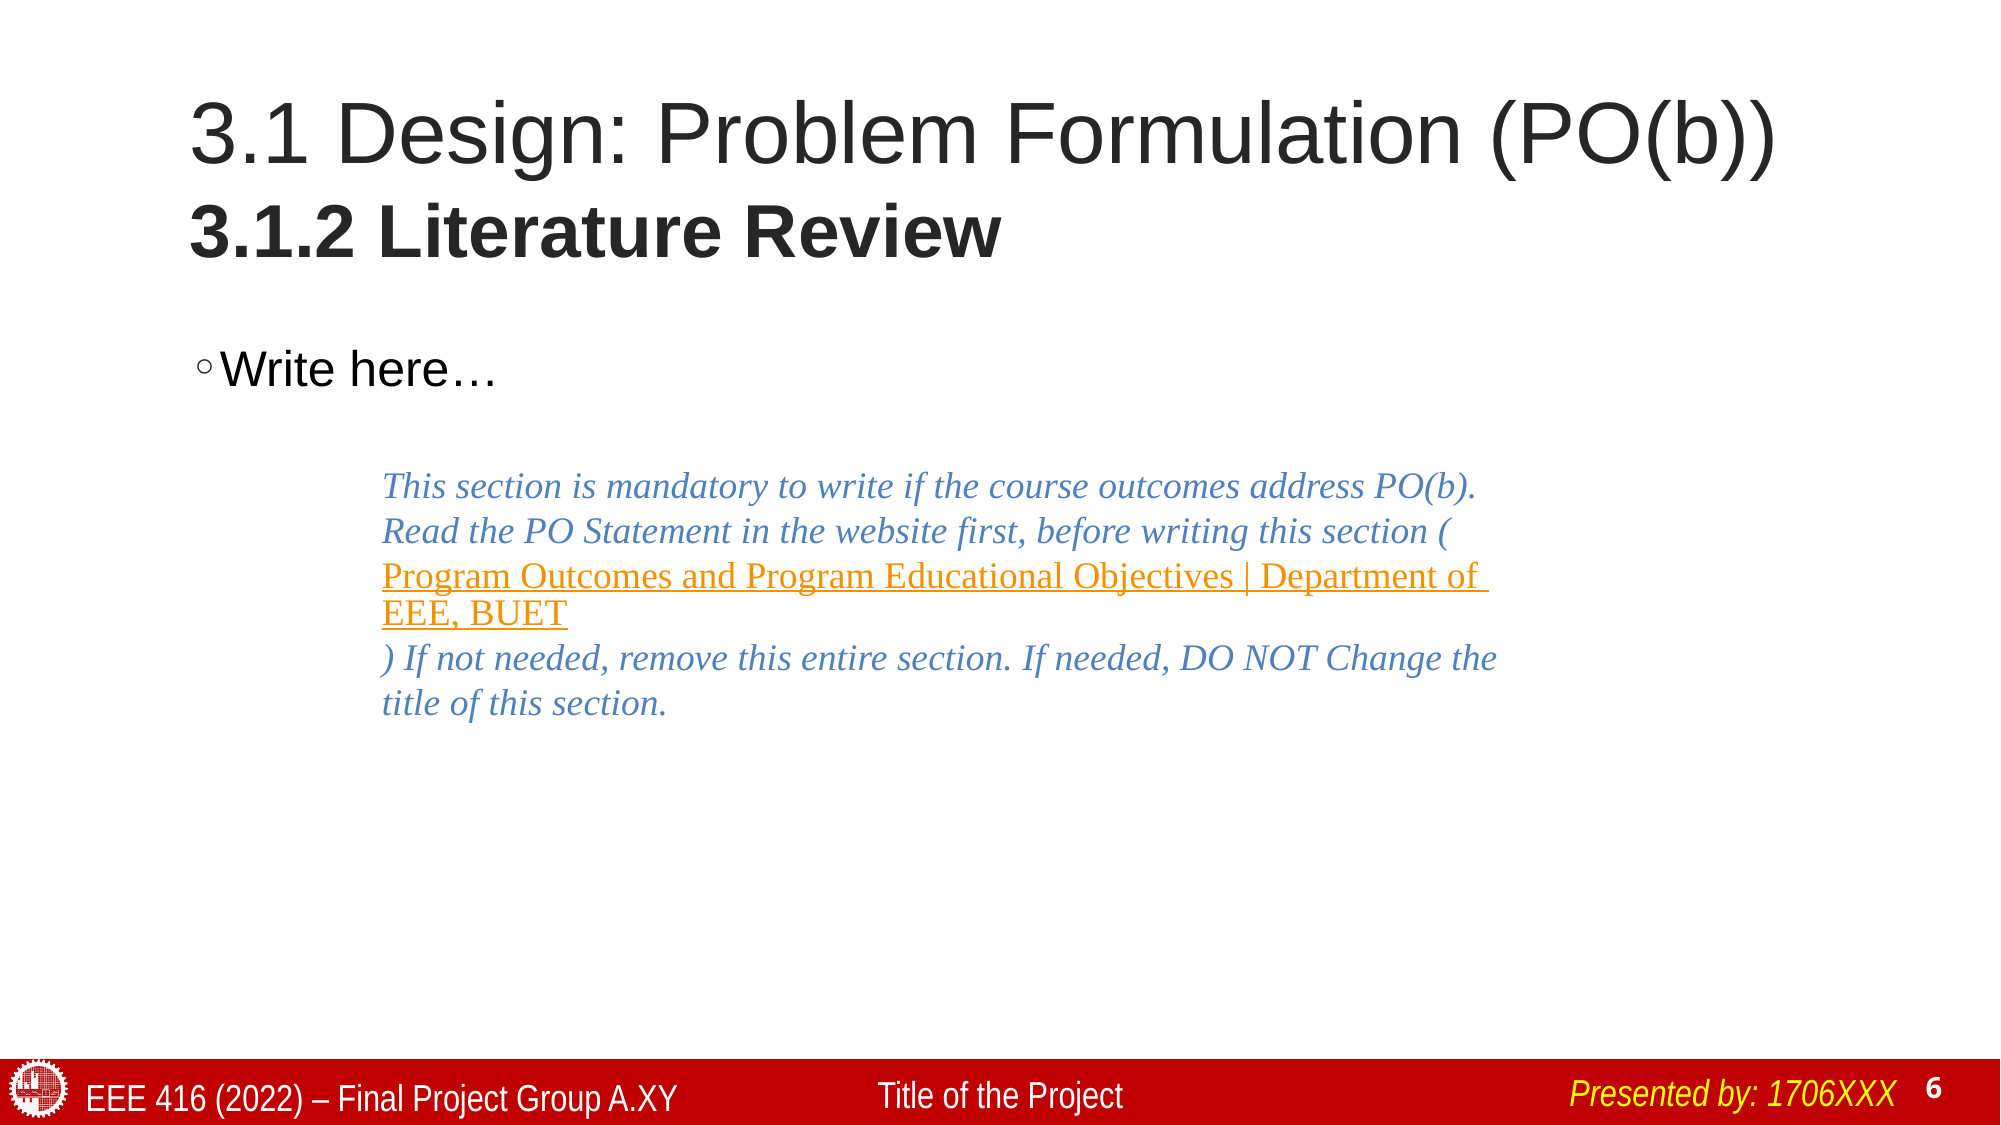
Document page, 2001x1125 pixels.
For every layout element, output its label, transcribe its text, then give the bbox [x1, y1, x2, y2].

footer Title of the Project [862, 1063, 1872, 1125]
text_box This section is mandatory to write if the course outcomes address PO(b). Read the PO Statement in the website first, before writing this section (Program Outcomes and Program Educational Objectives | Department of EEE, BUET) If not needed, remove this entire section. If needed, DO NOT Change the title of this section. [367, 453, 1527, 694]
slide_number 6 [1912, 1066, 1958, 1118]
slide_number EEE 416 (2022) – Final Project Group A.XY [70, 1066, 862, 1125]
text_box 3.1.2 Literature Review [174, 173, 1825, 294]
title 3.1 Design: Problem Formulation (PO(b)) [174, 75, 1825, 173]
list Write here… [174, 328, 1825, 990]
text_box Presented by: 1706XXX [1554, 1061, 1912, 1122]
picture [8, 1059, 71, 1118]
